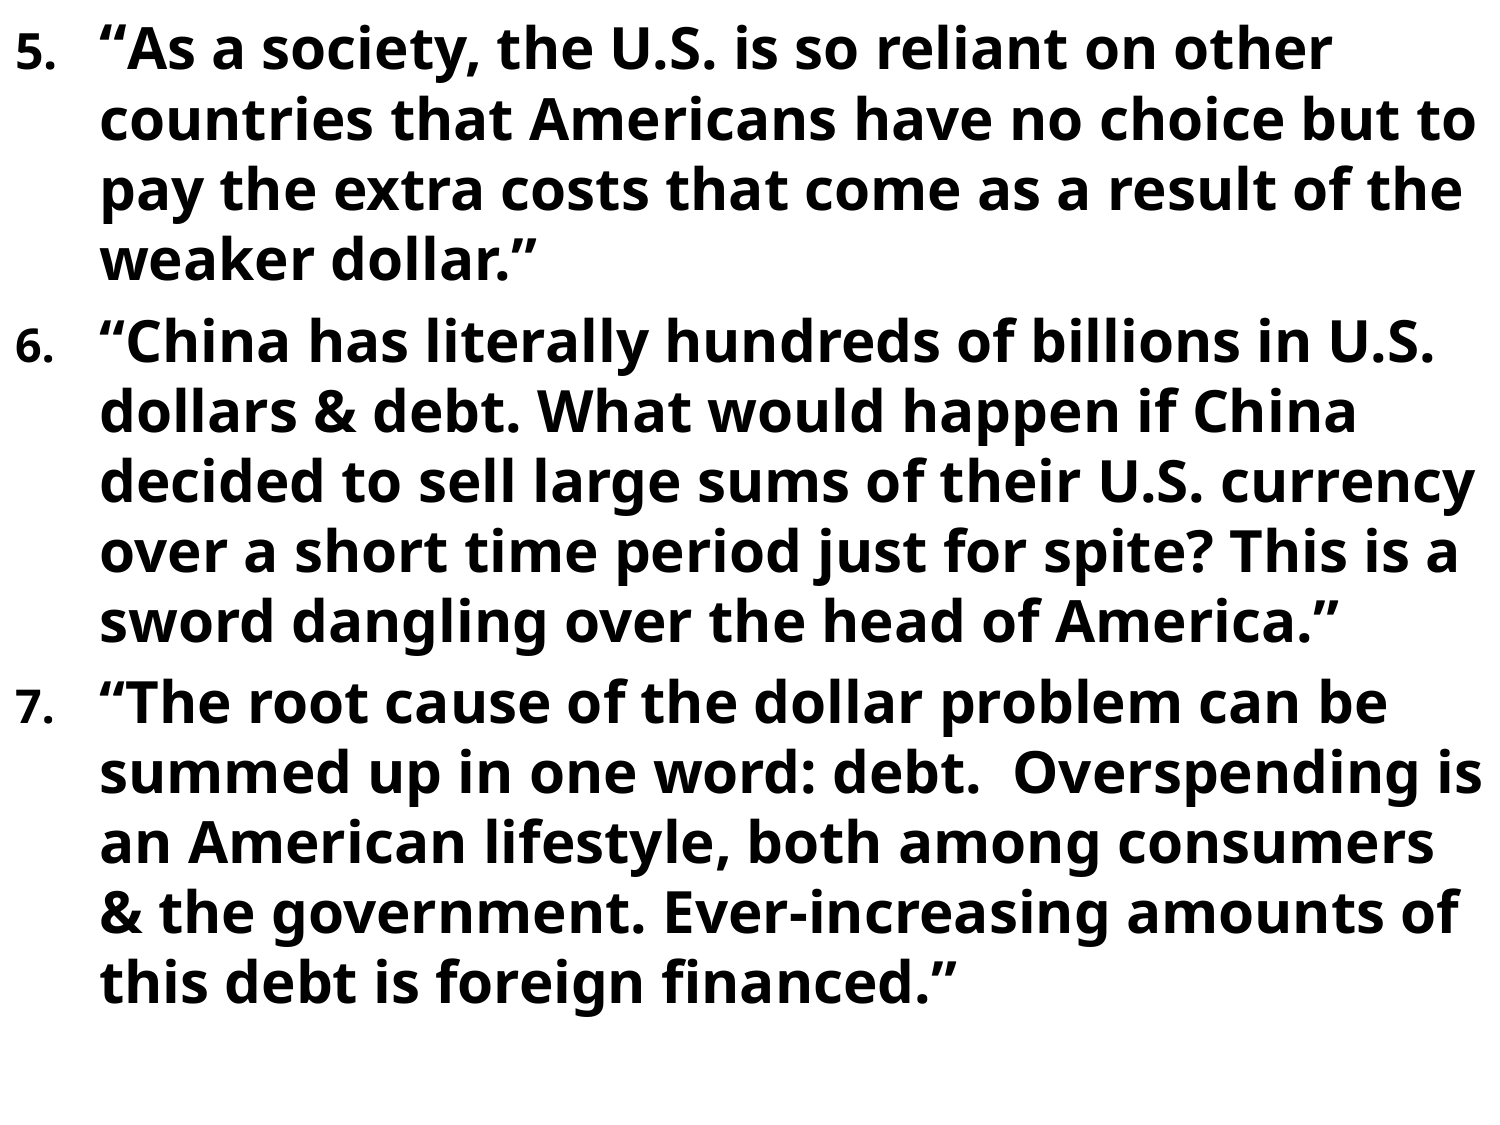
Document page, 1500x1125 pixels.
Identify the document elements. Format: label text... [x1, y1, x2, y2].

list “As a society, the U.S. is so reliant on other countries that Americans have no choice but to pay the extra costs that come as a result of the weaker dollar.” “China has literally hundreds of billions in U.S. dollars & debt. What would happen if China decided to sell large sums of their U.S. currency over a short time period just for spite? This is a sword dangling over the head of America.” “The root cause of the dollar problem can be summed up in one word: debt. Overspending is an American lifestyle, both among consumers & the government. Ever-increasing amounts of this debt is foreign financed.” [0, 0, 1500, 1125]
